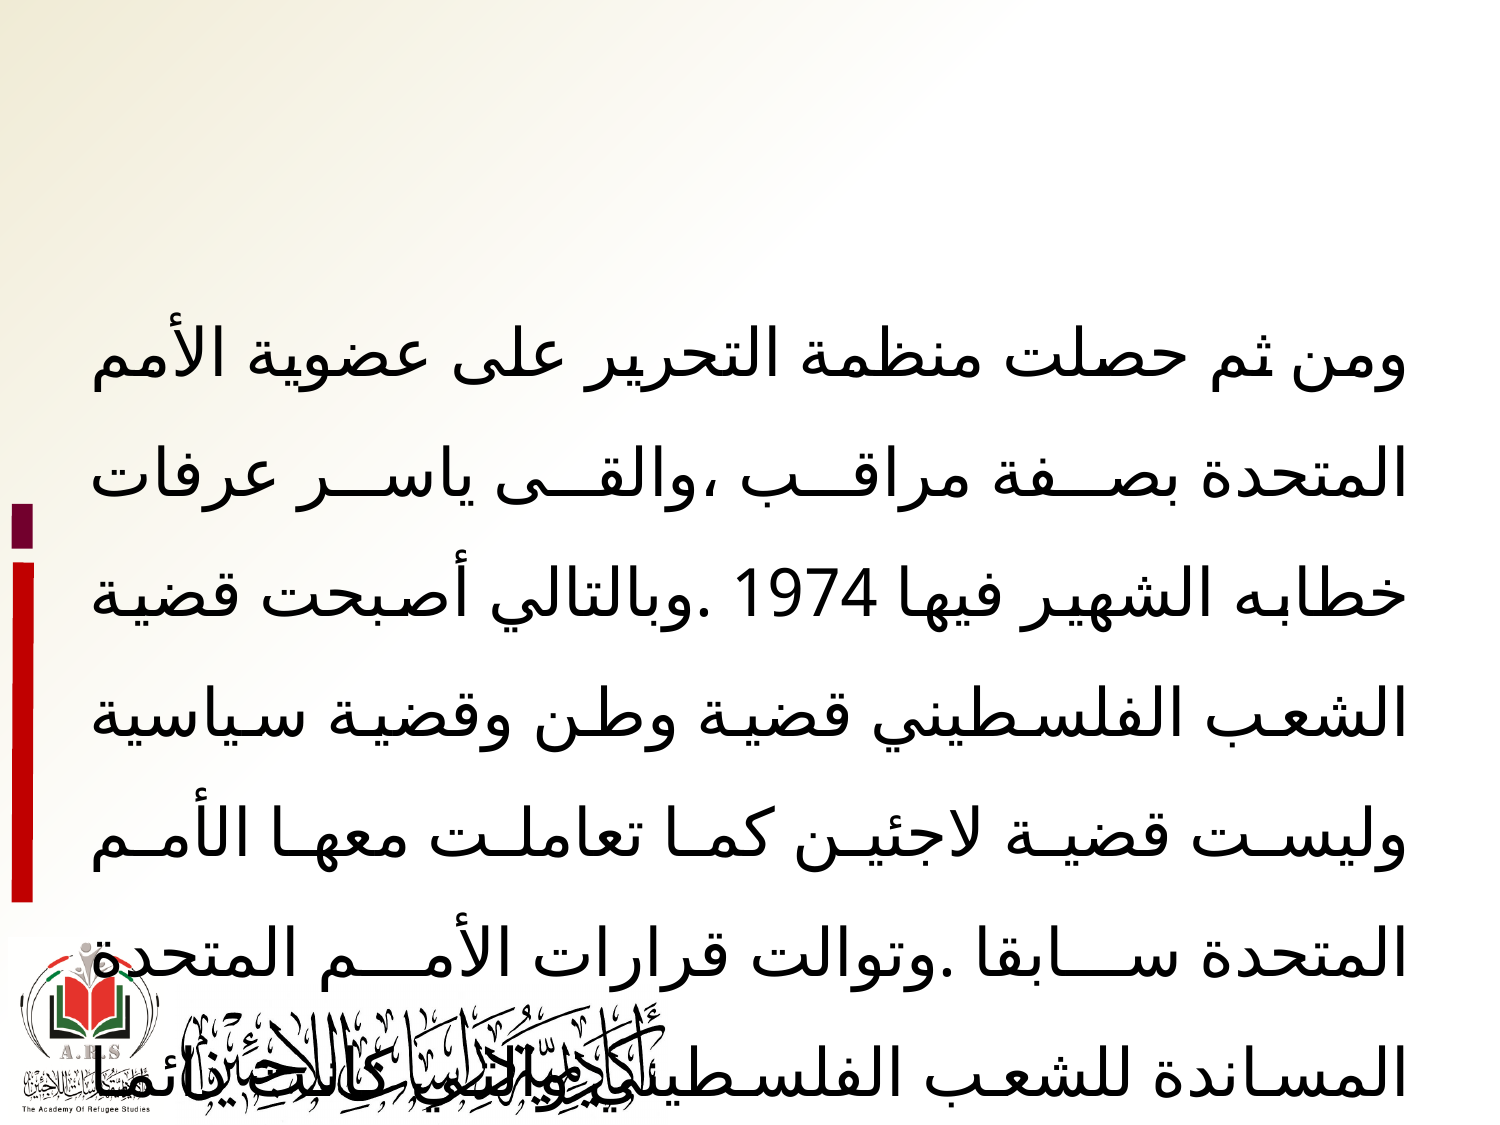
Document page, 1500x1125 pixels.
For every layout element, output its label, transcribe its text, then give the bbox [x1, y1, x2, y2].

list ومن ثم حصلت منظمة التحرير على عضوية الأمم المتحدة بصفة مراقب ،والقى ياسر عرفات خطابه الشهير فيها 1974 .وبالتالي أصبحت قضية الشعب الفلسطيني قضية وطن وقضية سياسية وليست قضية لاجئين كما تعاملت معها الأمم المتحدة سابقا .وتوالت قرارات الأمم المتحدة المساندة للشعب الفلسطيني والتي كانت دائما تواجه بالفيتو الأمريكي . [75, 262, 1425, 1005]
picture [8, 937, 164, 1120]
picture [175, 1005, 668, 1125]
